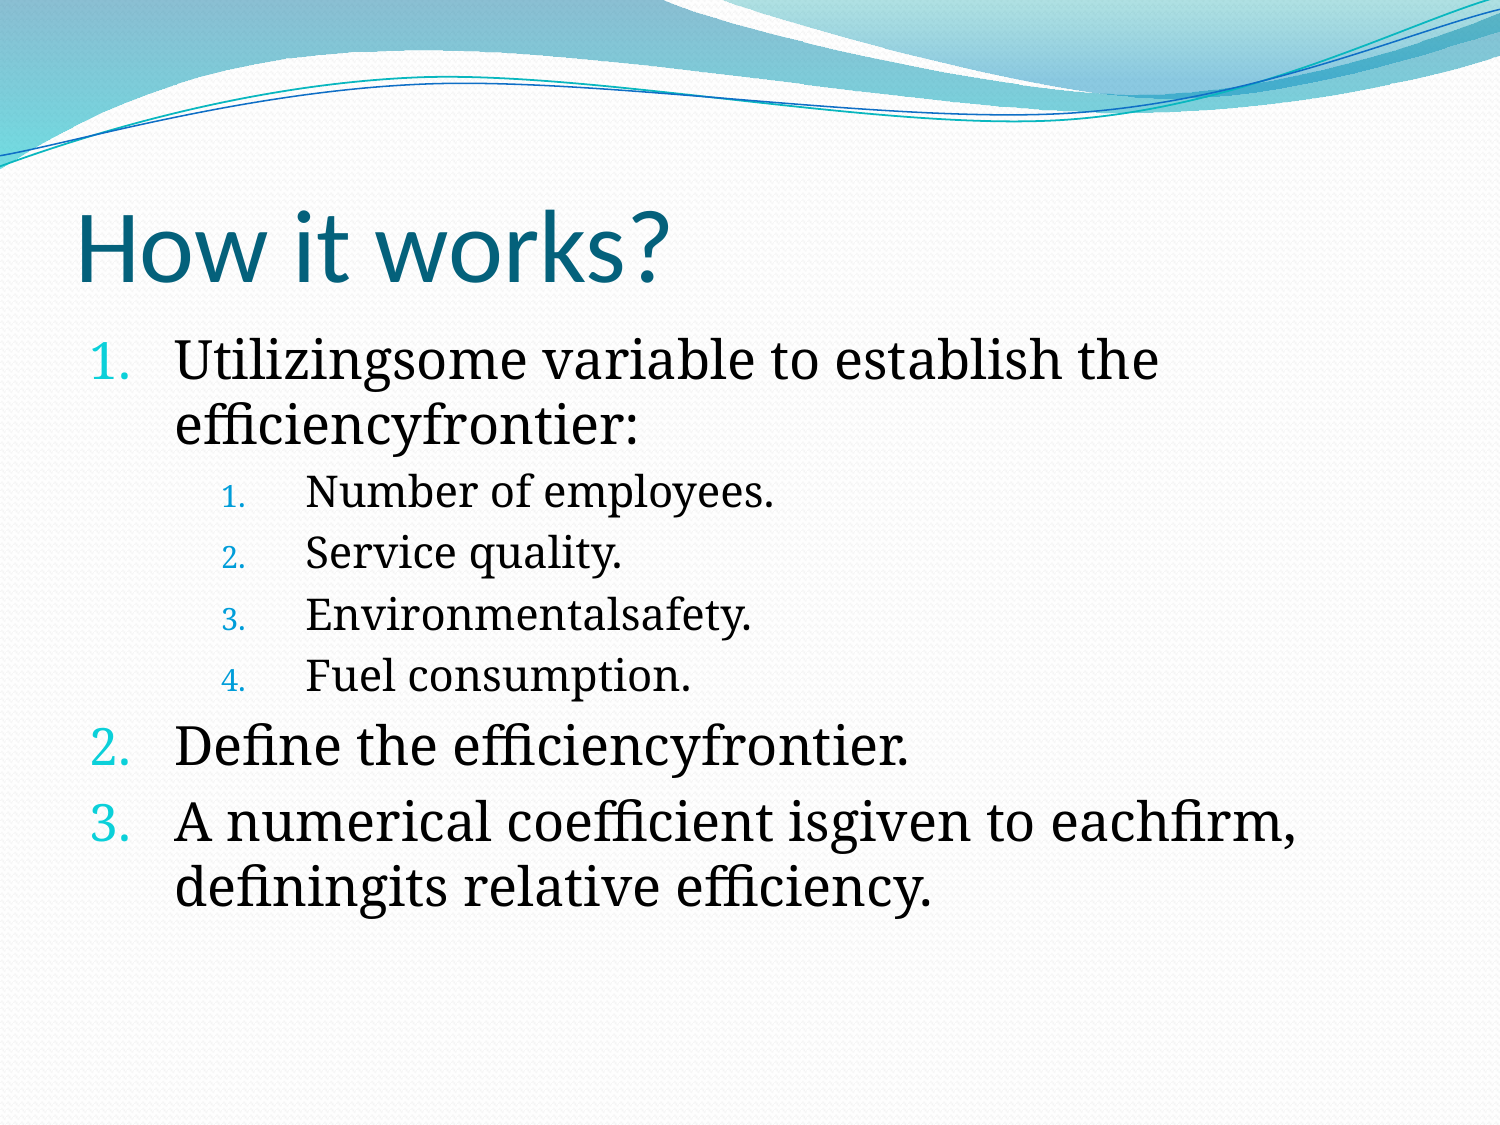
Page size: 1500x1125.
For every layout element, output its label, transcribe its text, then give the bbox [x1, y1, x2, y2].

list Utilizingsome variable to establish the efficiencyfrontier: Number of employees. Service quality. Environmentalsafety. Fuel consumption. Define the efficiencyfrontier. A numerical coefficient isgiven to eachfirm, definingits relative efficiency. [75, 317, 1425, 1038]
title How it works? [75, 115, 1425, 303]
